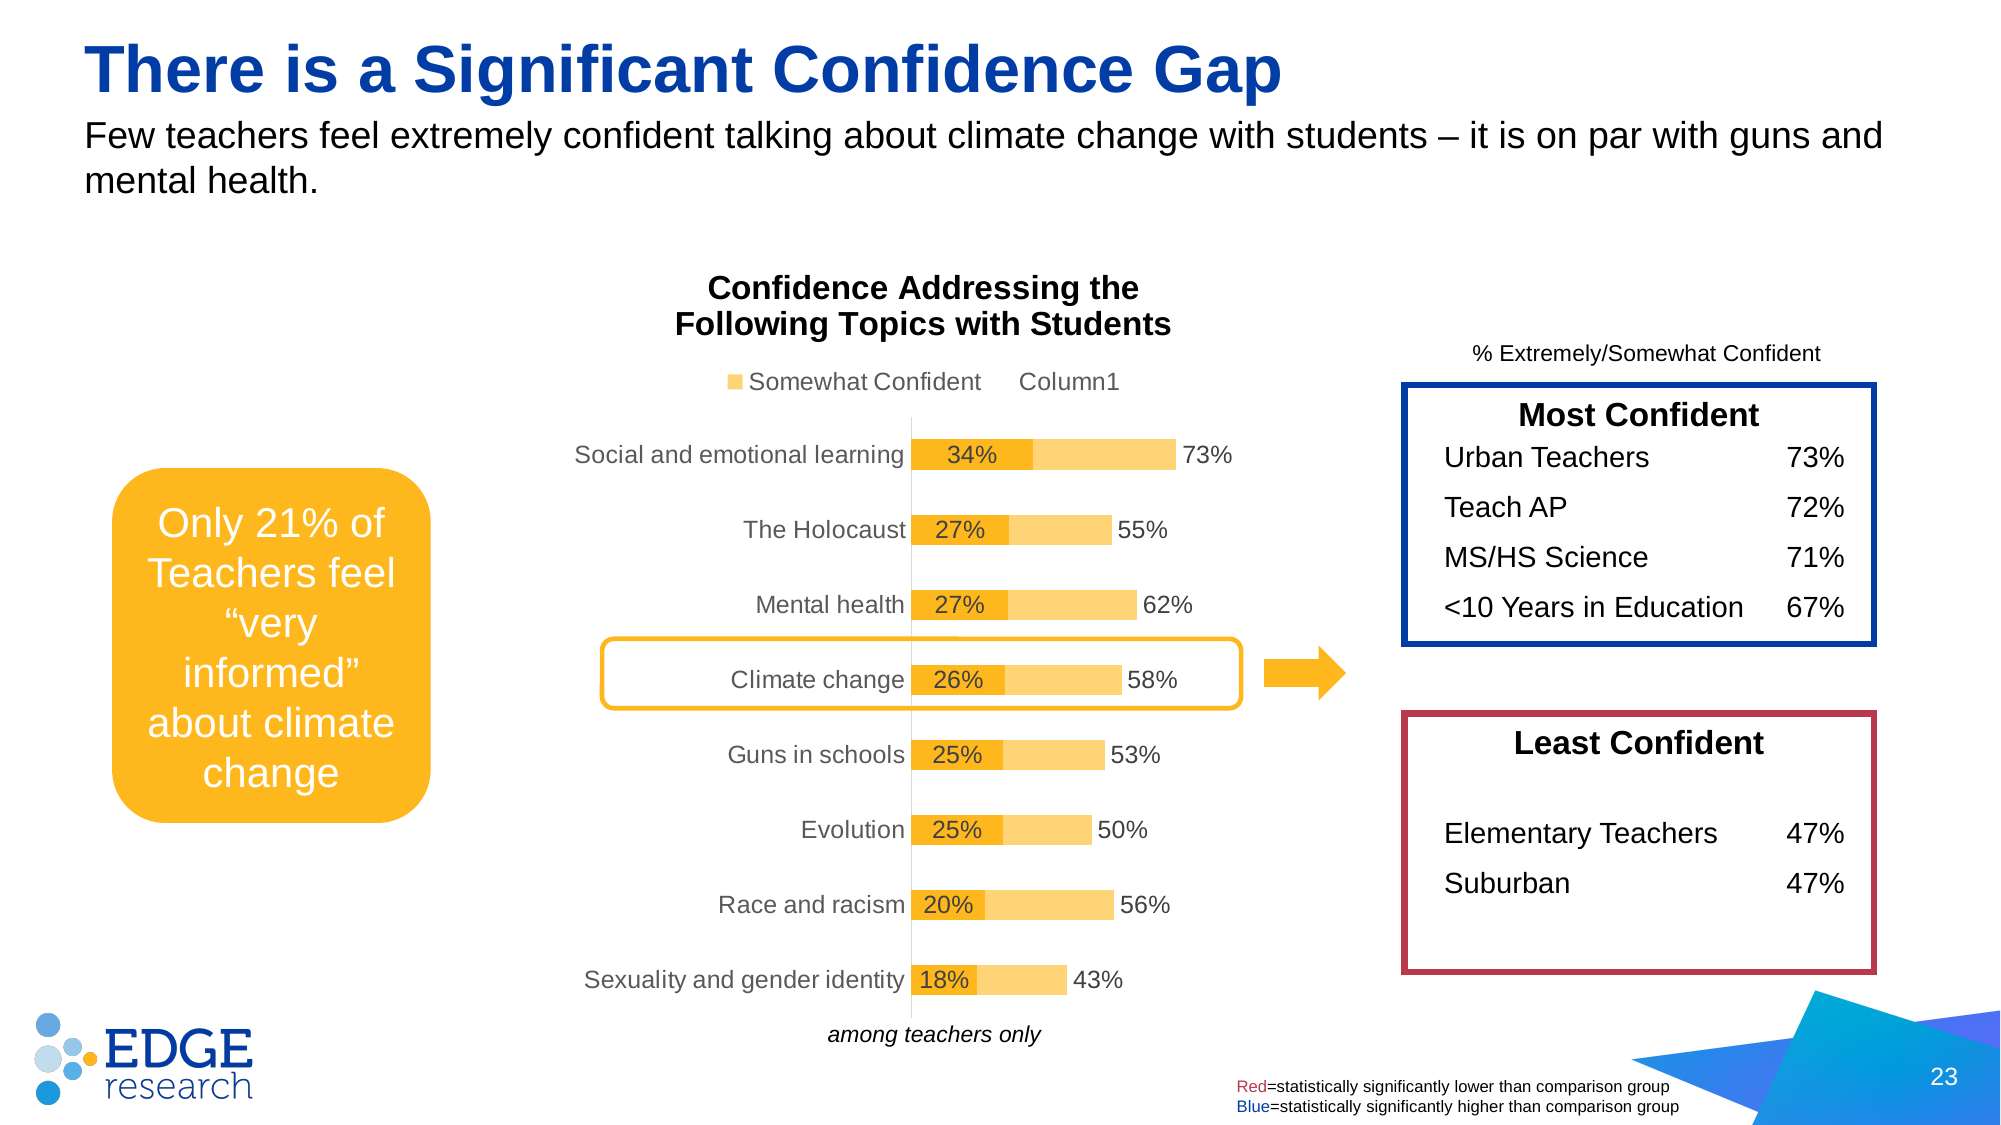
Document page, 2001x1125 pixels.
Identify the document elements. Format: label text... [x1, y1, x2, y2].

table_header Urban Teachers [1429, 433, 1772, 483]
table_cell MS/HS Science [1429, 533, 1772, 583]
title There is a Significant Confidence Gap [69, 25, 1936, 103]
table_cell 67% [1772, 583, 1887, 633]
text_box among teachers only [742, 1034, 1126, 1055]
chart [559, 235, 1289, 1034]
table_cell Suburban [1429, 860, 1772, 910]
text_box Least Confident [1403, 712, 1875, 973]
picture [0, 0, 2001, 1125]
text_box Only 21% of Teachers feel “very informed” about climate change [111, 467, 432, 825]
text_box [1289, 642, 1348, 704]
table_cell <10 Years in Education [1429, 583, 1772, 633]
table_cell 72% [1772, 483, 1887, 533]
table_header 47% [1772, 810, 1887, 860]
list Few teachers feel extremely confident talking about climate change with students – it is on par with guns and mental health. [69, 103, 1936, 251]
table_cell 47% [1772, 860, 1887, 910]
table_cell 71% [1772, 533, 1887, 583]
table_cell Teach AP [1429, 483, 1772, 533]
text_box Red=statistically significantly lower than comparison group Blue=statistically significantly higher than comparison group [1221, 1068, 1696, 1124]
text_box % Extremely/Somewhat Confident [1438, 331, 1857, 374]
slide_number 23 [1843, 1052, 1974, 1113]
table_header Elementary Teachers [1429, 810, 1772, 860]
text_box Most Confident [1403, 384, 1875, 645]
table_header 73% [1772, 433, 1887, 483]
